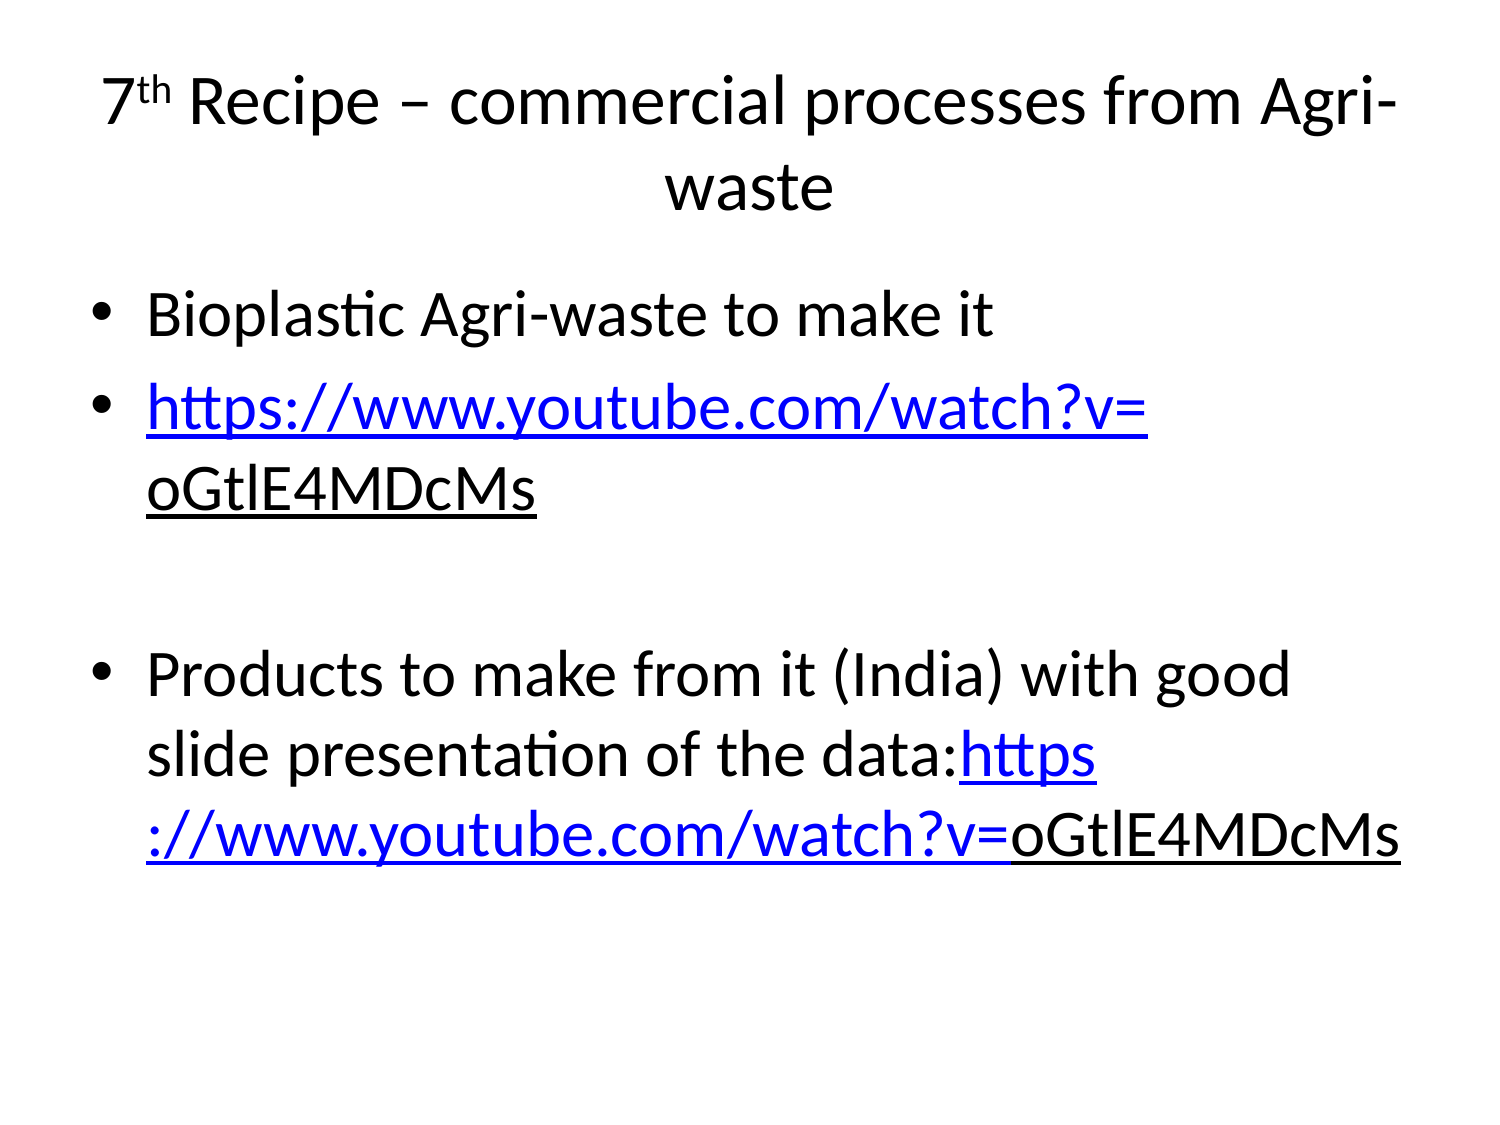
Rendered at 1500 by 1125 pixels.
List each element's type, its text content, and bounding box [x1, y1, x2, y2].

list Bioplastic Agri-waste to make it https://www.youtube.com/watch?v=oGtlE4MDcMs Products to make from it (India) with good slide presentation of the data:https://www.youtube.com/watch?v=oGtlE4MDcMs [75, 262, 1425, 1005]
title 7th Recipe – commercial processes from Agri-waste [75, 45, 1425, 233]
